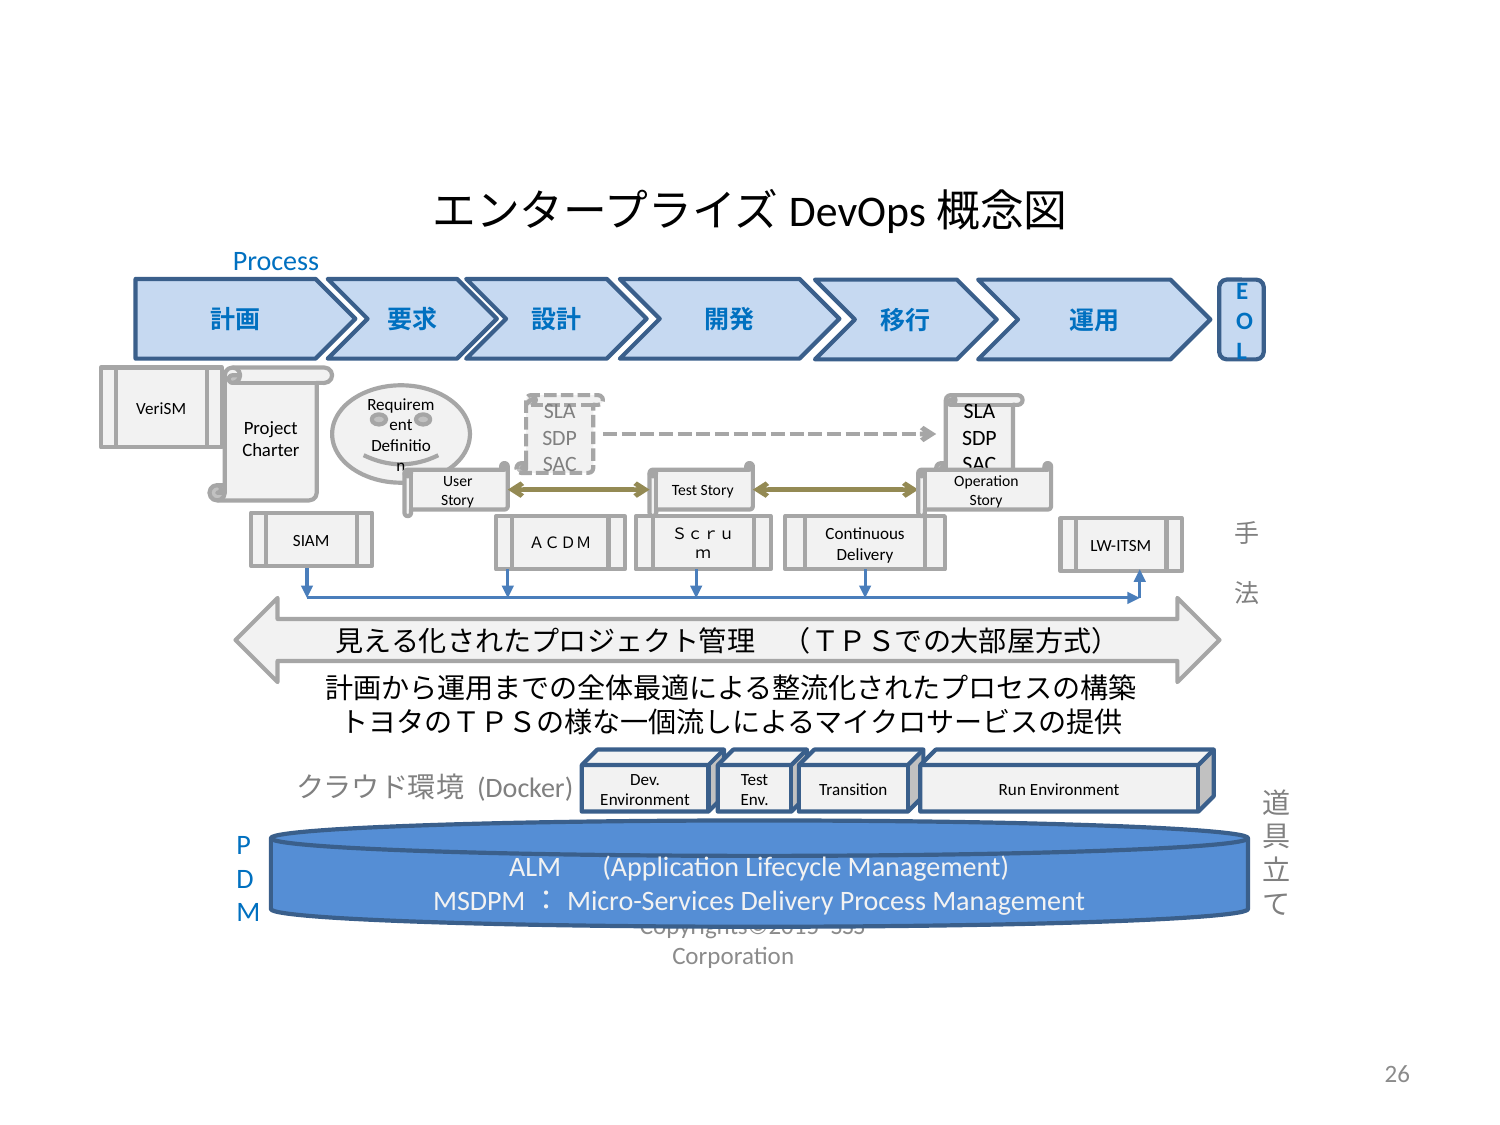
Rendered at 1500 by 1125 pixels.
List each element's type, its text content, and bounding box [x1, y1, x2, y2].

text_box Test Story [647, 461, 755, 514]
text_box 見える化されたプロジェクト管理 （ＴＰＳでの大部屋方式） [233, 595, 1219, 685]
footer Copyrights©2015 SSS Corporation [574, 928, 932, 962]
title エンタープライズDevOps概念図 [243, 174, 1257, 244]
text_box LW-ITSM [1143, 516, 1184, 573]
text_box Dev. Environment [579, 747, 727, 814]
text_box 手 法 [1219, 366, 1264, 735]
text_box Transition [796, 747, 926, 814]
text_box Operation Story [916, 461, 1054, 514]
text_box SLA SDP SAC [934, 393, 1025, 467]
text_box Run Environment [918, 747, 1216, 814]
text_box 計画から運用までの全体最適による整流化されたプロセスの構築 トヨタのＴＰＳの様な一個流しによるマイクロサービスの提供 [287, 663, 1176, 746]
text_box Test Env. [715, 747, 809, 814]
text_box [806, 752, 916, 762]
text_box クラウド環境 (Docker) [276, 761, 594, 811]
text_box Project Charter [207, 368, 335, 503]
text_box SIAM [249, 511, 374, 568]
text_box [928, 752, 1207, 762]
text_box [590, 752, 717, 762]
text_box 道具立て [1248, 777, 1284, 928]
text_box ALM (Application Lifecycle Management) MSDPM：Micro-Services Delivery Process Management [268, 818, 1248, 929]
text_box SLA SDP SAC [514, 393, 605, 476]
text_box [135, 278, 1265, 360]
text_box User Story [402, 461, 510, 514]
text_box PDM [221, 818, 266, 935]
slide_number 26 [1074, 1042, 1425, 1103]
text_box VeriSM [99, 365, 224, 449]
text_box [725, 752, 800, 762]
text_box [306, 515, 1140, 599]
text_box Process [209, 234, 343, 277]
text_box Requirement Definition [330, 383, 473, 485]
